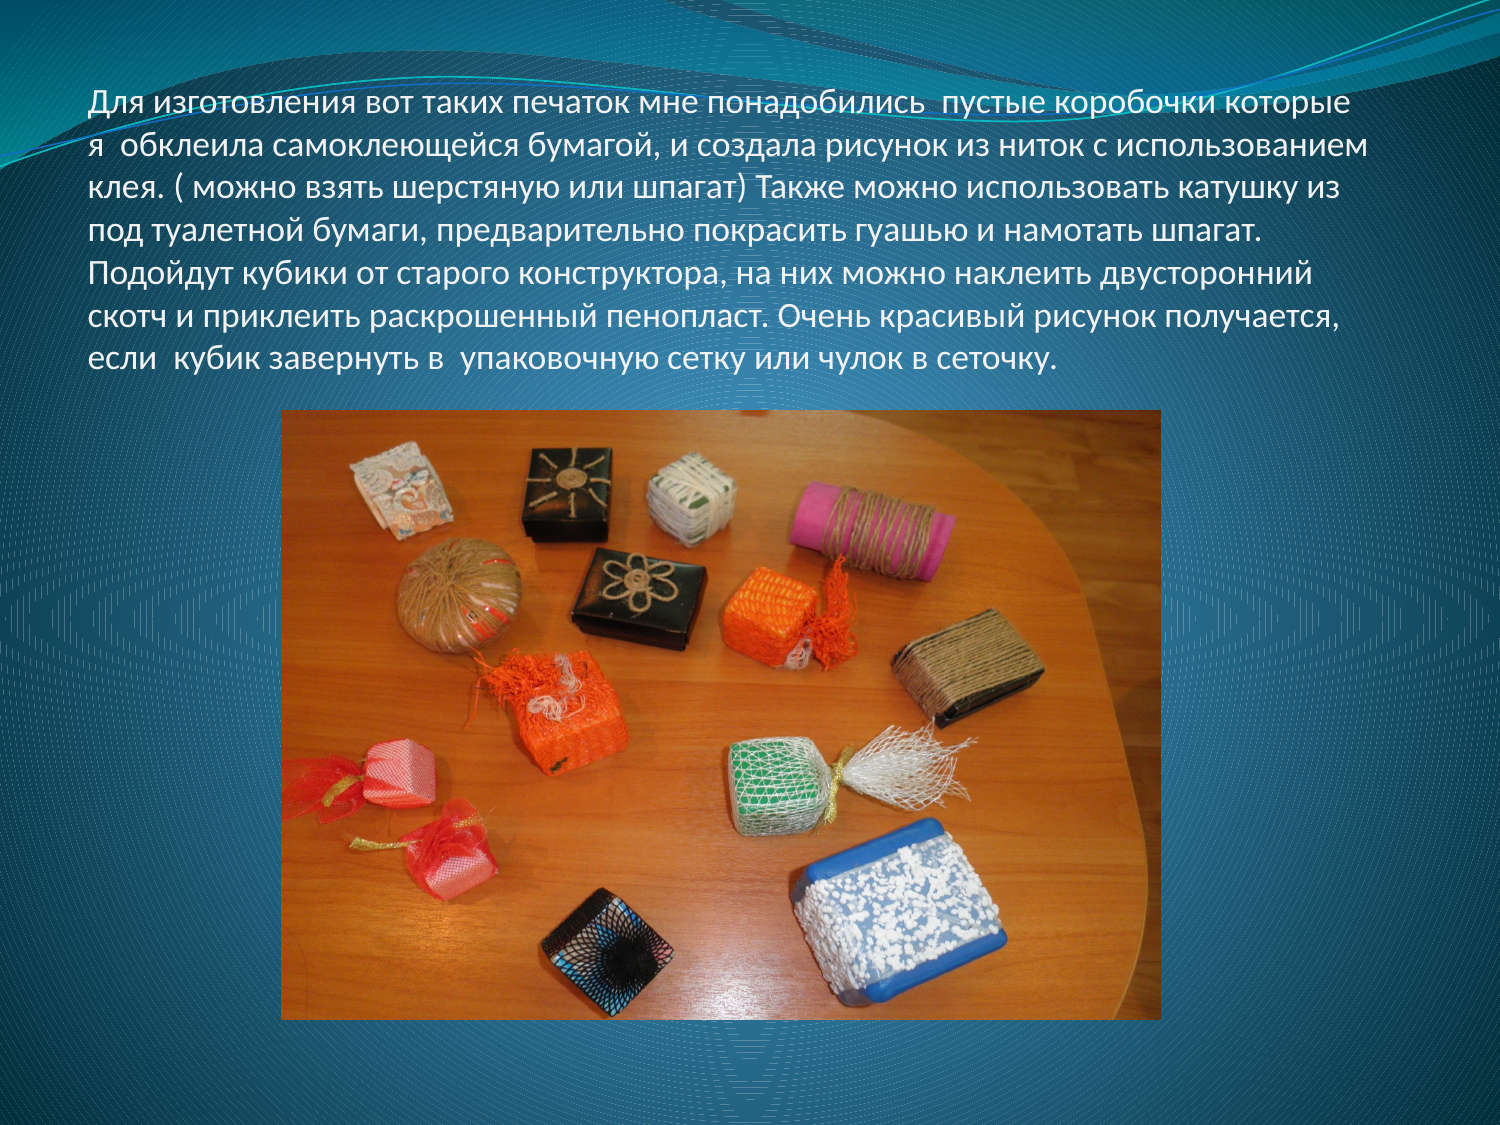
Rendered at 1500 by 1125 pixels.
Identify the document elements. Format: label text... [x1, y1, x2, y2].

title Для изготовления вот таких печаток мне понадобились пустые коробочки которые я обклеила самоклеющейся бумагой, и создала рисунок из ниток с использованием клея. ( можно взять шерстяную или шпагат) Также можно использовать катушку из под туалетной бумаги, предварительно покрасить гуашью и намотать шпагат. Подойдут кубики от старого конструктора, на них можно наклеить двусторонний скотч и приклеить раскрошенный пенопласт. Очень красивый рисунок получается, если кубик завернуть в упаковочную сетку или чулок в сеточку. [87, 70, 1376, 411]
subtitle [1376, 817, 1384, 825]
picture [280, 409, 1161, 1020]
